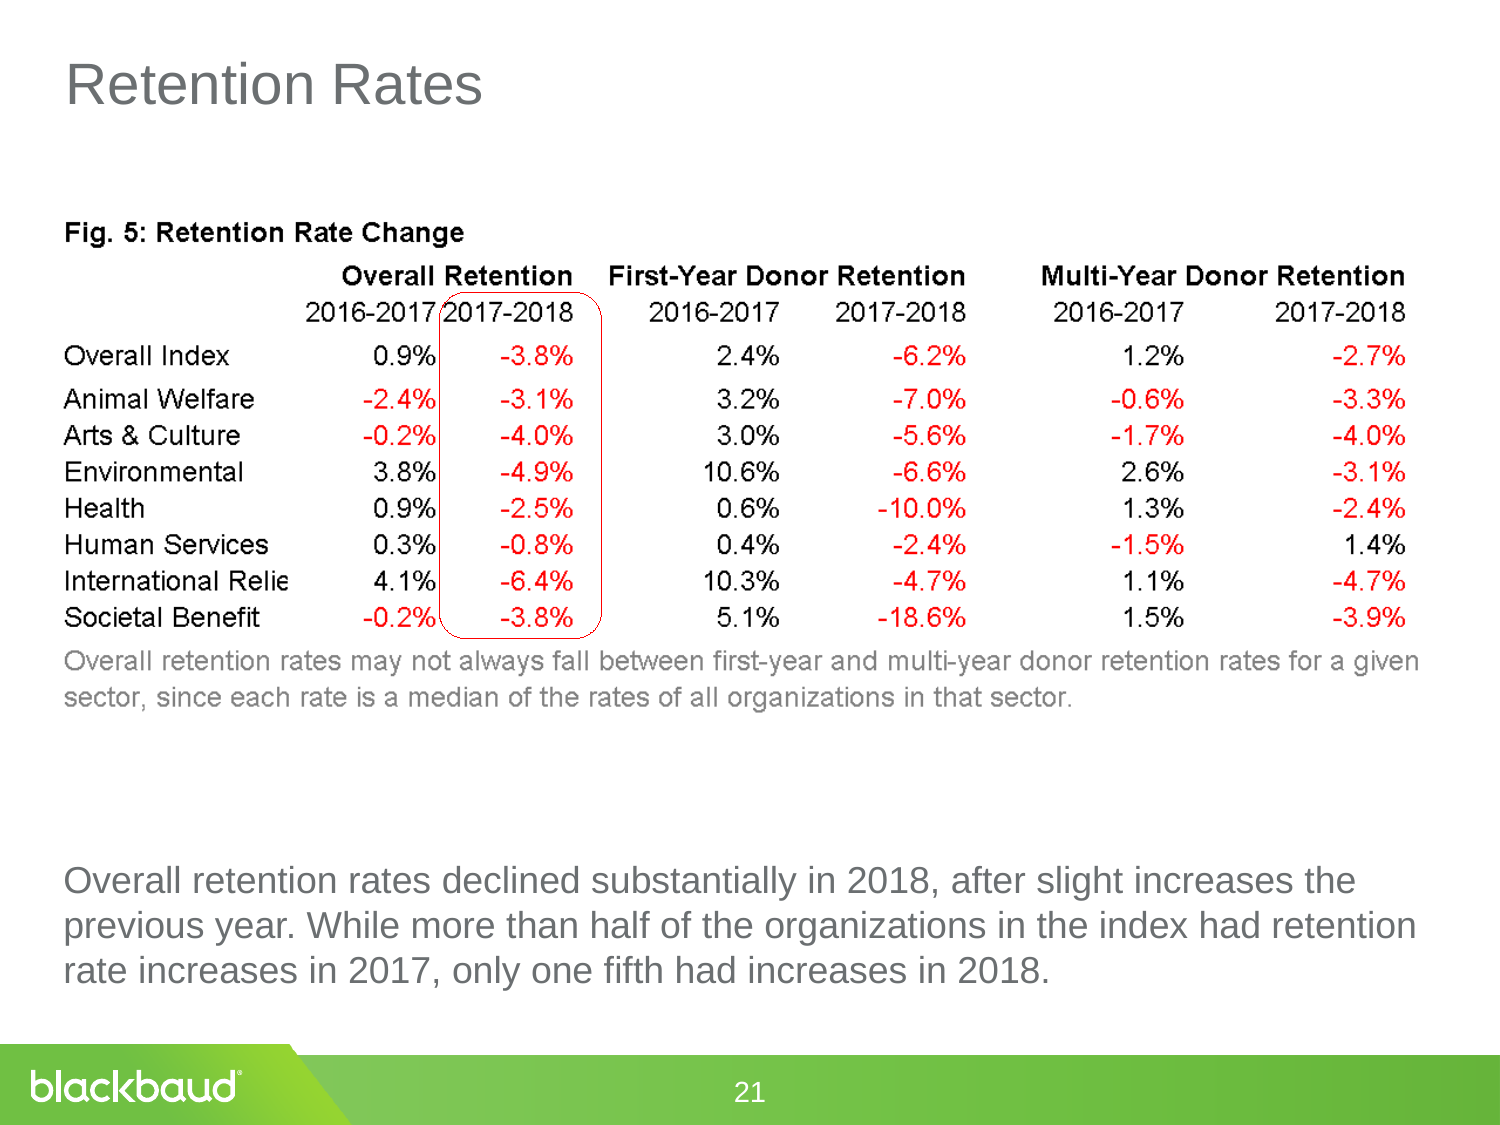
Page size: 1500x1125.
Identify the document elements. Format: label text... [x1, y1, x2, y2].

text_box Retention Rates [51, 39, 500, 124]
text_box Overall retention rates declined substantially in 2018, after slight increases the previous year. While more than half of the organizations in the index had retention rate increases in 2017, only one fifth had increases in 2018. [48, 848, 1467, 999]
slide_number 21 [687, 1060, 813, 1121]
picture [0, 1044, 1500, 1125]
picture [38, 200, 1432, 715]
